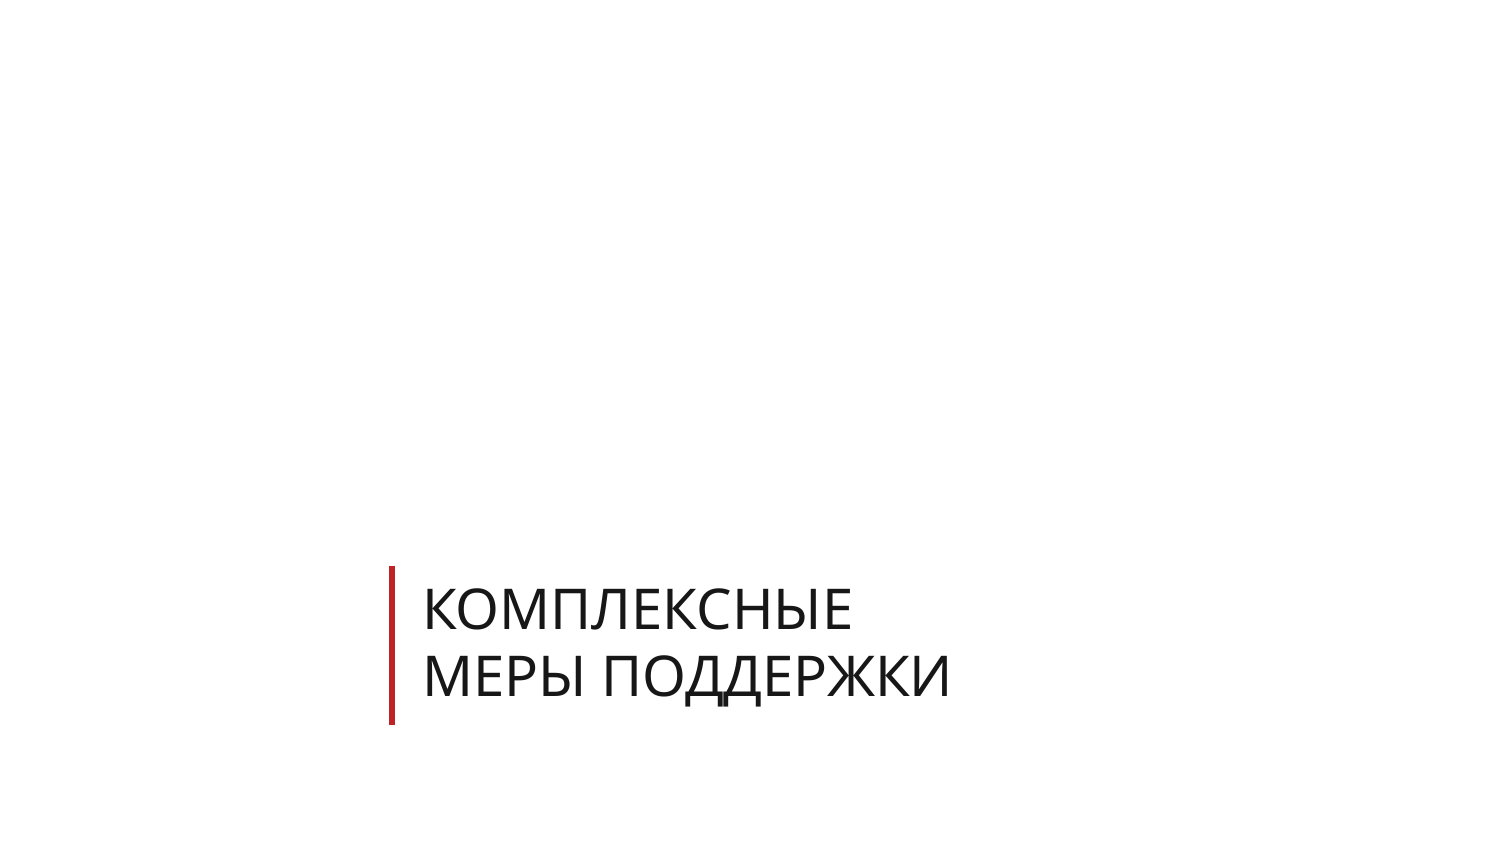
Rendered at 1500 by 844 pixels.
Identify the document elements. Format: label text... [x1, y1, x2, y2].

text_box КОМПЛЕКСНЫЕ МЕРЫ ПОДДЕРЖКИ [407, 565, 1032, 716]
